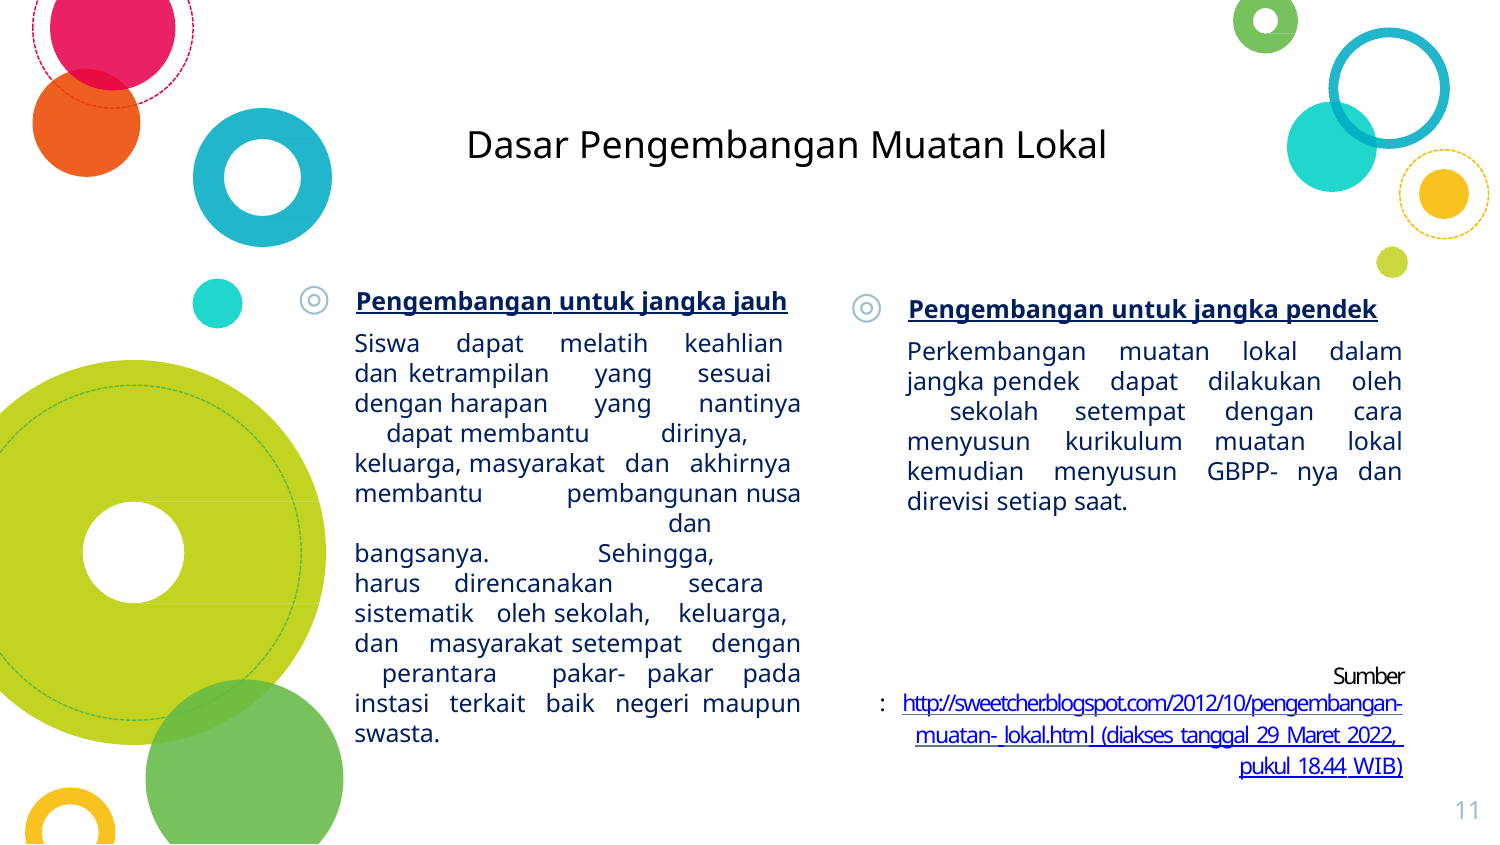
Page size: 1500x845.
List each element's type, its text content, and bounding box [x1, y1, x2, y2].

slide_number 11 [1447, 794, 1488, 845]
list ◎ Pengembangan untuk jangka jauh Siswa dapat melatih keahlian dan ketrampilan yang sesuai dengan harapan yang nantinya dapat membantu dirinya, keluarga, masyarakat dan akhirnya membantu pembangunan nusa dan bangsanya. Sehingga, harus direncanakan secara sistematik oleh sekolah, keluarga, dan masyarakat setempat dengan perantara pakar- pakar pada instasi terkait baik negeri maupun swasta. [295, 255, 803, 749]
text_box ◎ Pengembangan untuk jangka pendek Perkembangan muatan lokal dalam jangka pendek dapat dilakukan oleh sekolah setempat dengan cara menyusun kurikulum muatan lokal kemudian menyusun GBPP- nya dan direvisi setiap saat. [848, 263, 1404, 516]
picture [1376, 246, 1408, 278]
text_box Sumber: http://sweetcher.blogspot.com/2012/10/pengembangan-muatan- lokal.html (diakses tanggal 29 Maret 2022, pukul 18.44 WIB) [866, 659, 1405, 783]
title Dasar Pengembangan Muatan Lokal [464, 118, 1205, 263]
